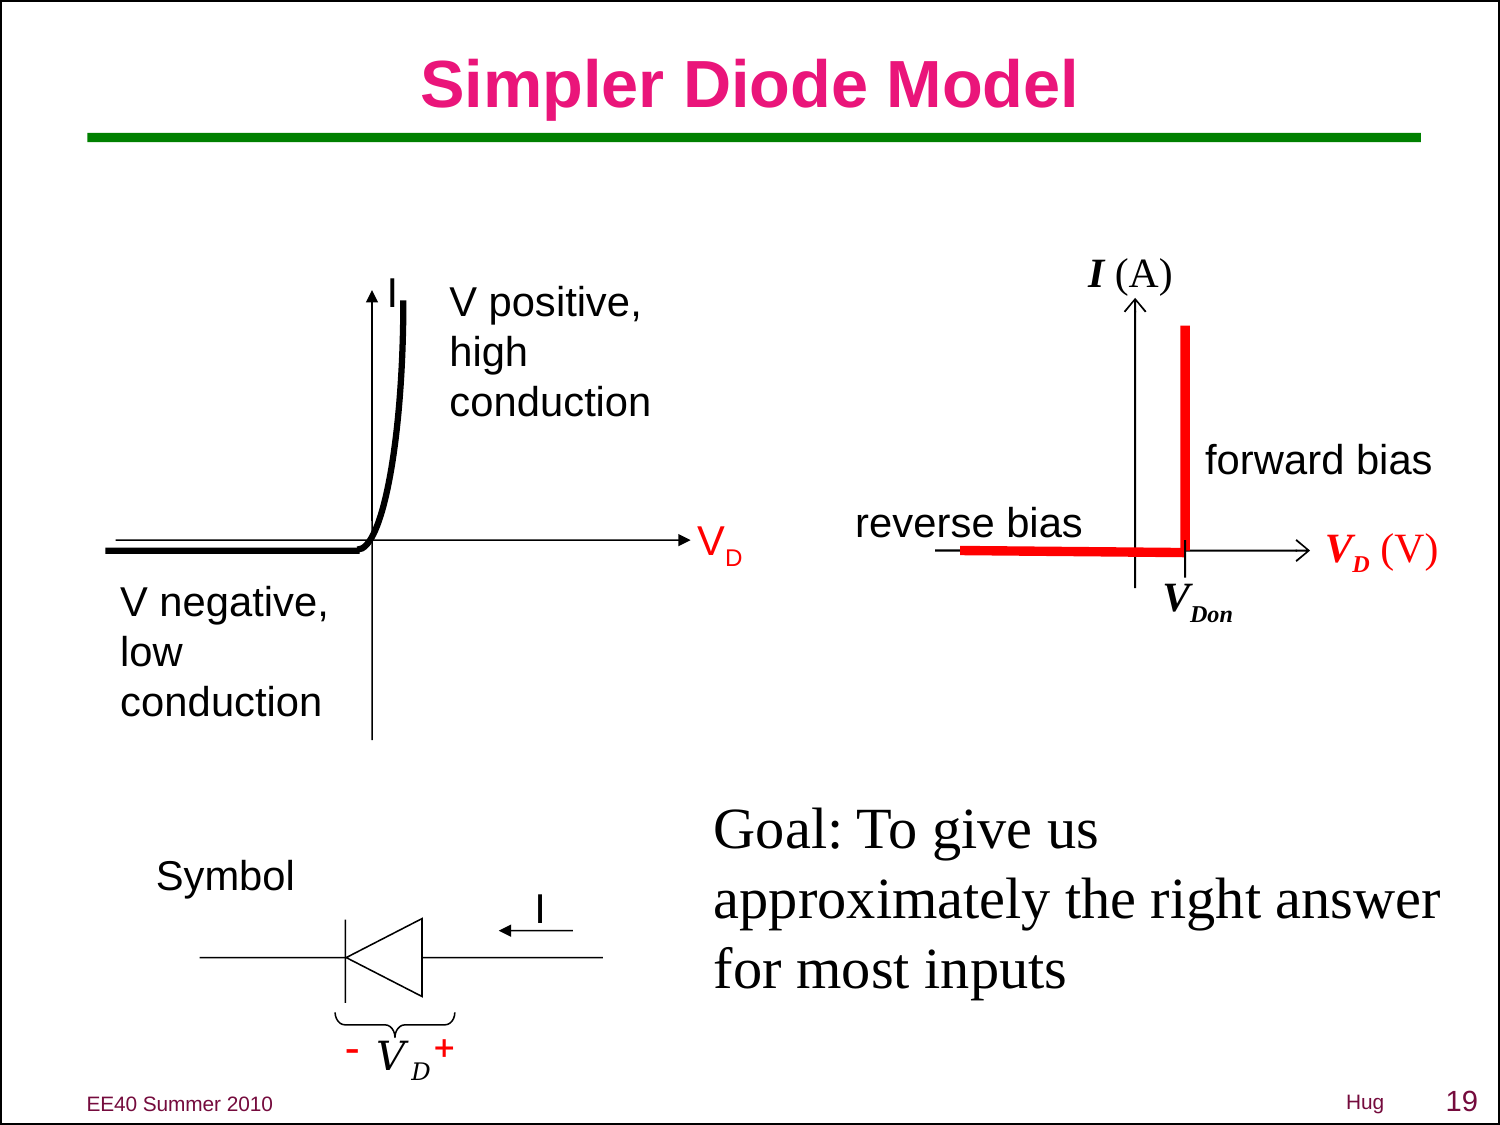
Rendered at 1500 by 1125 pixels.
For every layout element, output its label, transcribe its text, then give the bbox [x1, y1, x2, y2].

text_box Goal: To give us approximately the right answer for most inputs [699, 782, 1461, 1008]
text_box V positive, high conduction [434, 267, 716, 433]
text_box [140, 841, 666, 1087]
text_box forward bias [1190, 425, 1448, 491]
text_box VDon [1147, 562, 1298, 635]
text_box [357, 300, 404, 550]
text_box I (A) [1047, 237, 1214, 303]
text_box [371, 533, 682, 547]
text_box VD (V) [1310, 513, 1461, 585]
text_box VD [682, 506, 785, 579]
text_box I [371, 258, 445, 324]
text_box [1186, 539, 1310, 562]
text_box V negative, low conduction [105, 567, 409, 732]
text_box reverse bias [840, 488, 1098, 553]
title Simpler Diode Model [74, 37, 1426, 126]
